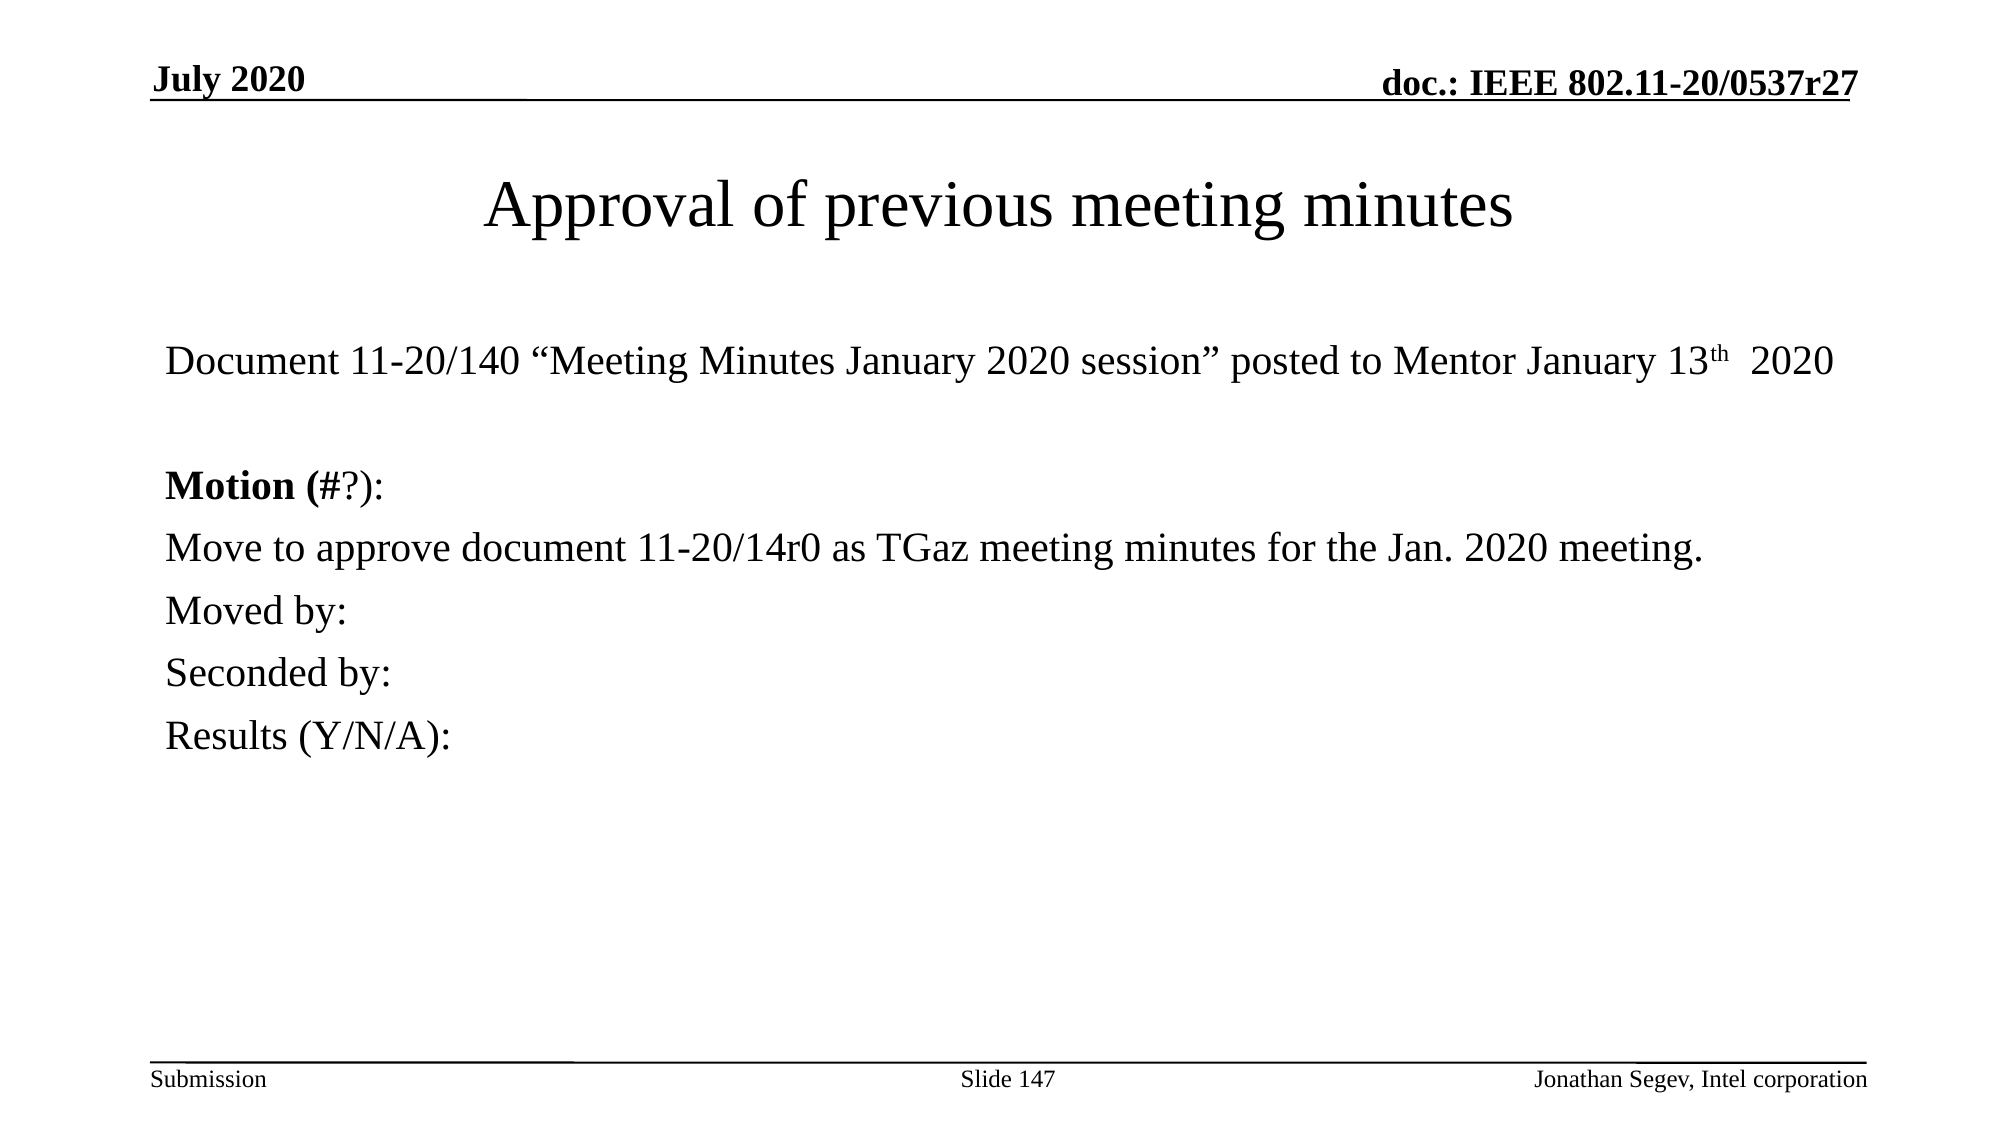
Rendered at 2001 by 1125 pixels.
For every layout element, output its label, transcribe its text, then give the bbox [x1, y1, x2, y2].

list Document 11-20/140 “Meeting Minutes January 2020 session” posted to Mentor January 13th 2020 Motion (#?): Move to approve document 11-20/14r0 as TGaz meeting minutes for the Jan. 2020 meeting. Moved by: Seconded by: Results (Y/N/A): [149, 324, 1850, 1000]
title Approval of previous meeting minutes [149, 112, 1850, 288]
footer Jonathan Segev, Intel corporation [1171, 1061, 1869, 1093]
slide_number Slide 147 [950, 1061, 1067, 1123]
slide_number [152, 54, 563, 100]
